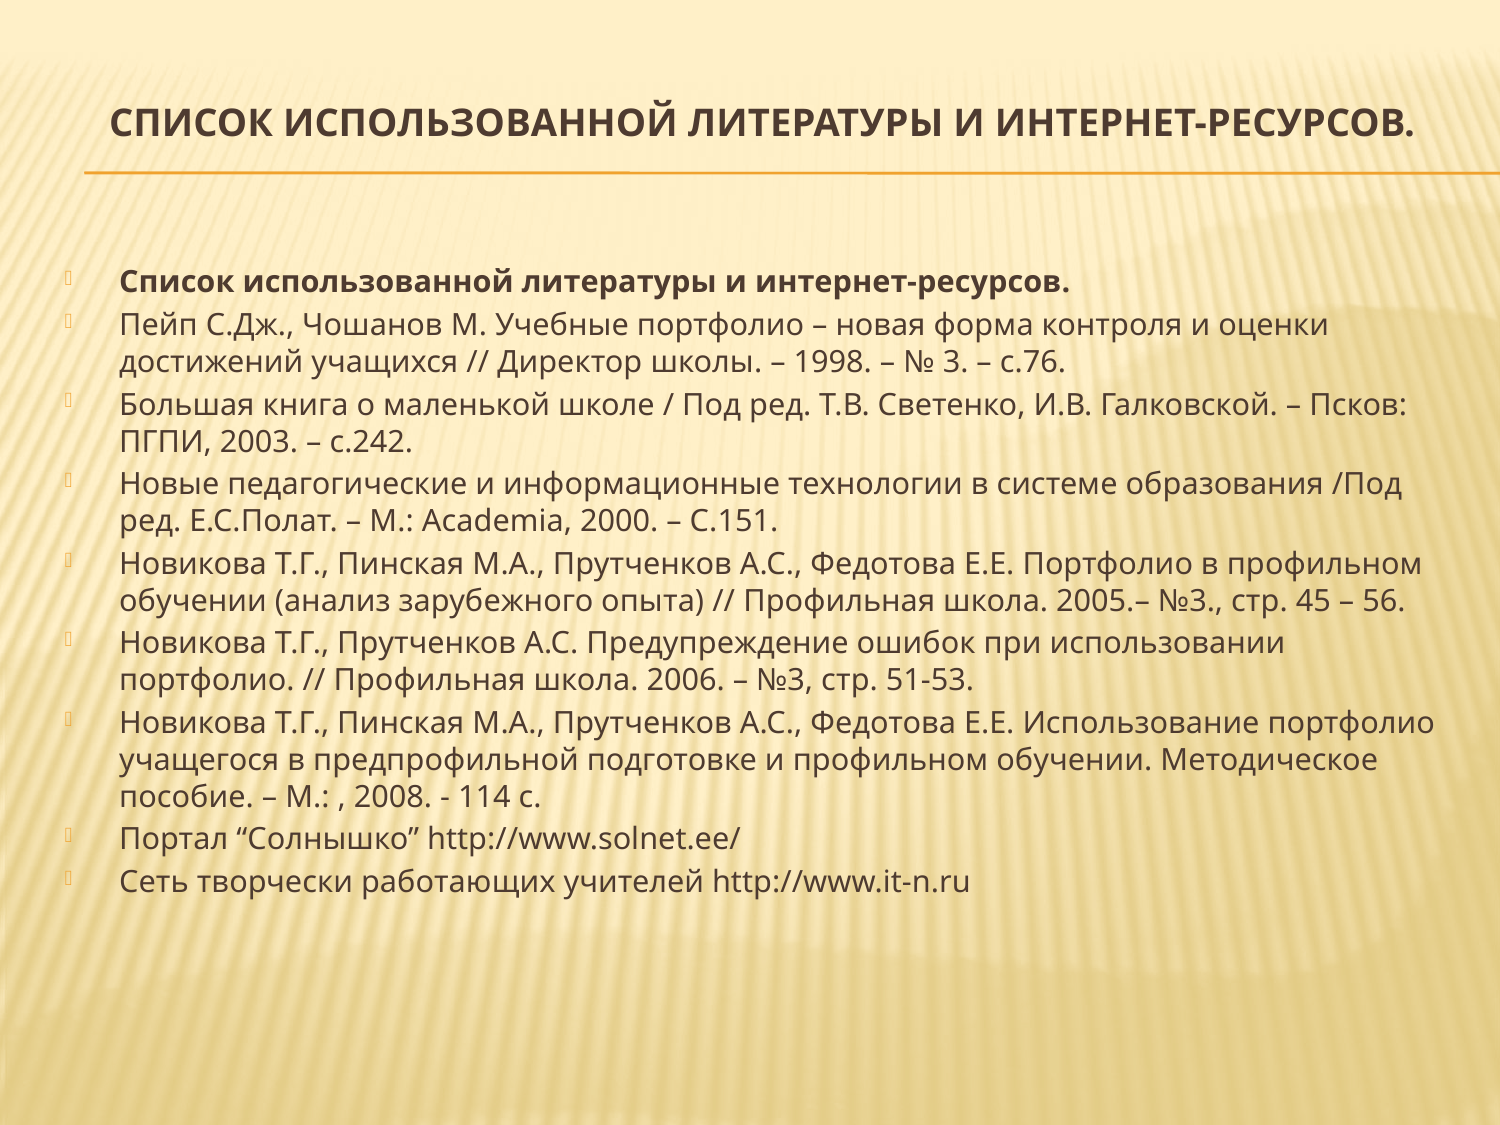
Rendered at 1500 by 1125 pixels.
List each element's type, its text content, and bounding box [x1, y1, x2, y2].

title Список использованной литературы и интернет-ресурсов. [50, 75, 1475, 213]
list Список использованной литературы и интернет-ресурсов. Пейп С.Дж., Чошанов М. Учебные портфолио – новая форма контроля и оценки достижений учащихся // Директор школы. – 1998. – № 3. – с.76. Большая книга о маленькой школе / Под ред. Т.В. Светенко, И.В. Галковской. – Псков: ПГПИ, 2003. – с.242. Новые педагогические и информационные технологии в системе образования /Под ред. Е.С.Полат. – М.: Аcademia, 2000. – С.151. Новикова Т.Г., Пинская М.А., Прутченков А.С., Федотова Е.Е. Портфолио в профильном обучении (анализ зарубежного опыта) // Профильная школа. 2005.– №3., стр. 45 – 56. Новикова Т.Г., Прутченков А.С. Предупреждение ошибок при использовании портфолио. // Профильная школа. 2006. – №3, стр. 51-53. Новикова Т.Г., Пинская М.А., Прутченков А.С., Федотова Е.Е. Использование портфолио учащегося в предпрофильной подготовке и профильном обучении. Методическое пособие. – М.: , 2008. - 114 с. Портал “Солнышко” http://www.solnet.ee/ Сеть творчески работающих учителей http://www.it-n.ru [50, 254, 1475, 998]
